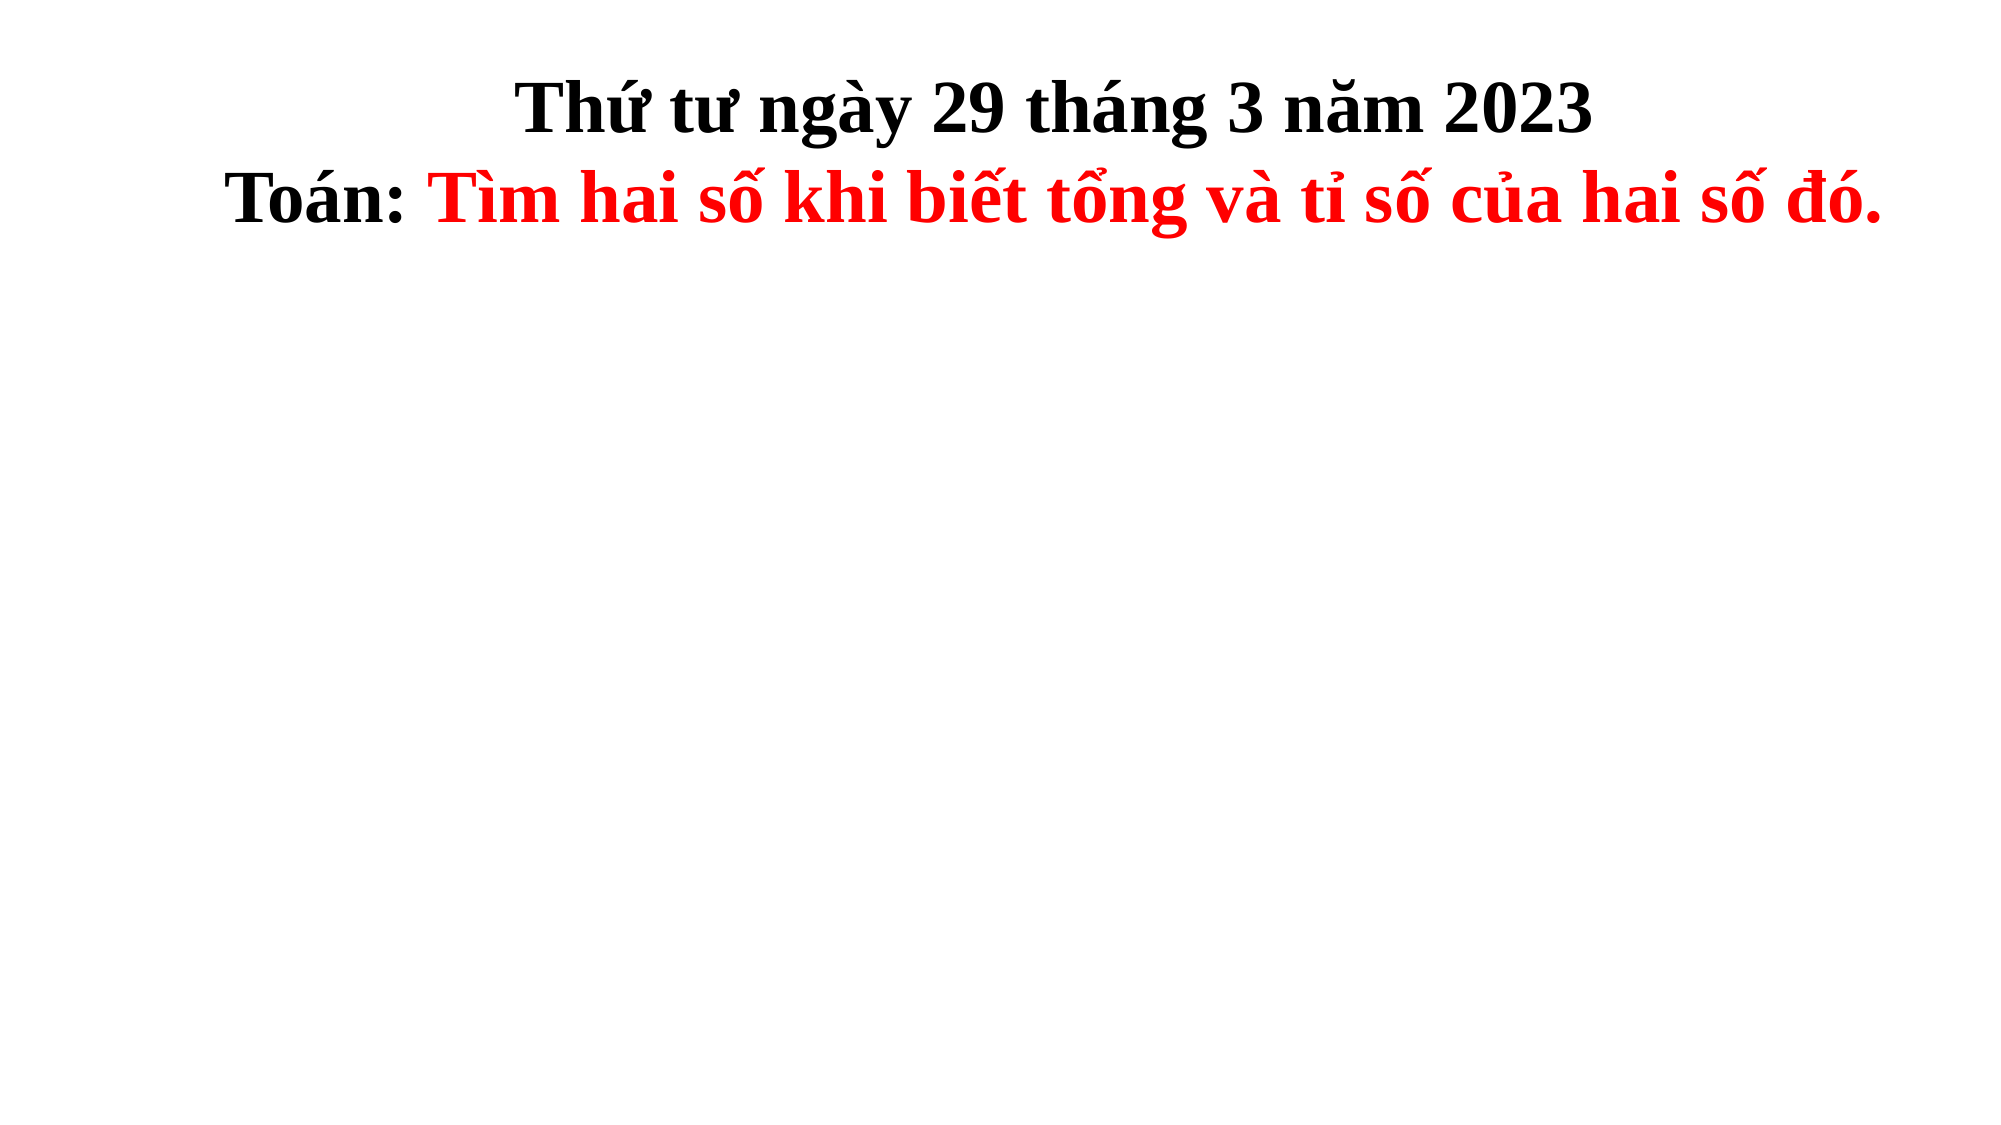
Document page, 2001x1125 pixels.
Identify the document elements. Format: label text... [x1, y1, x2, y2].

text_box Thứ tư ngày 29 tháng 3 năm 2023 Toán: Tìm hai số khi biết tổng và tỉ số của hai số đó. [147, 49, 1961, 245]
